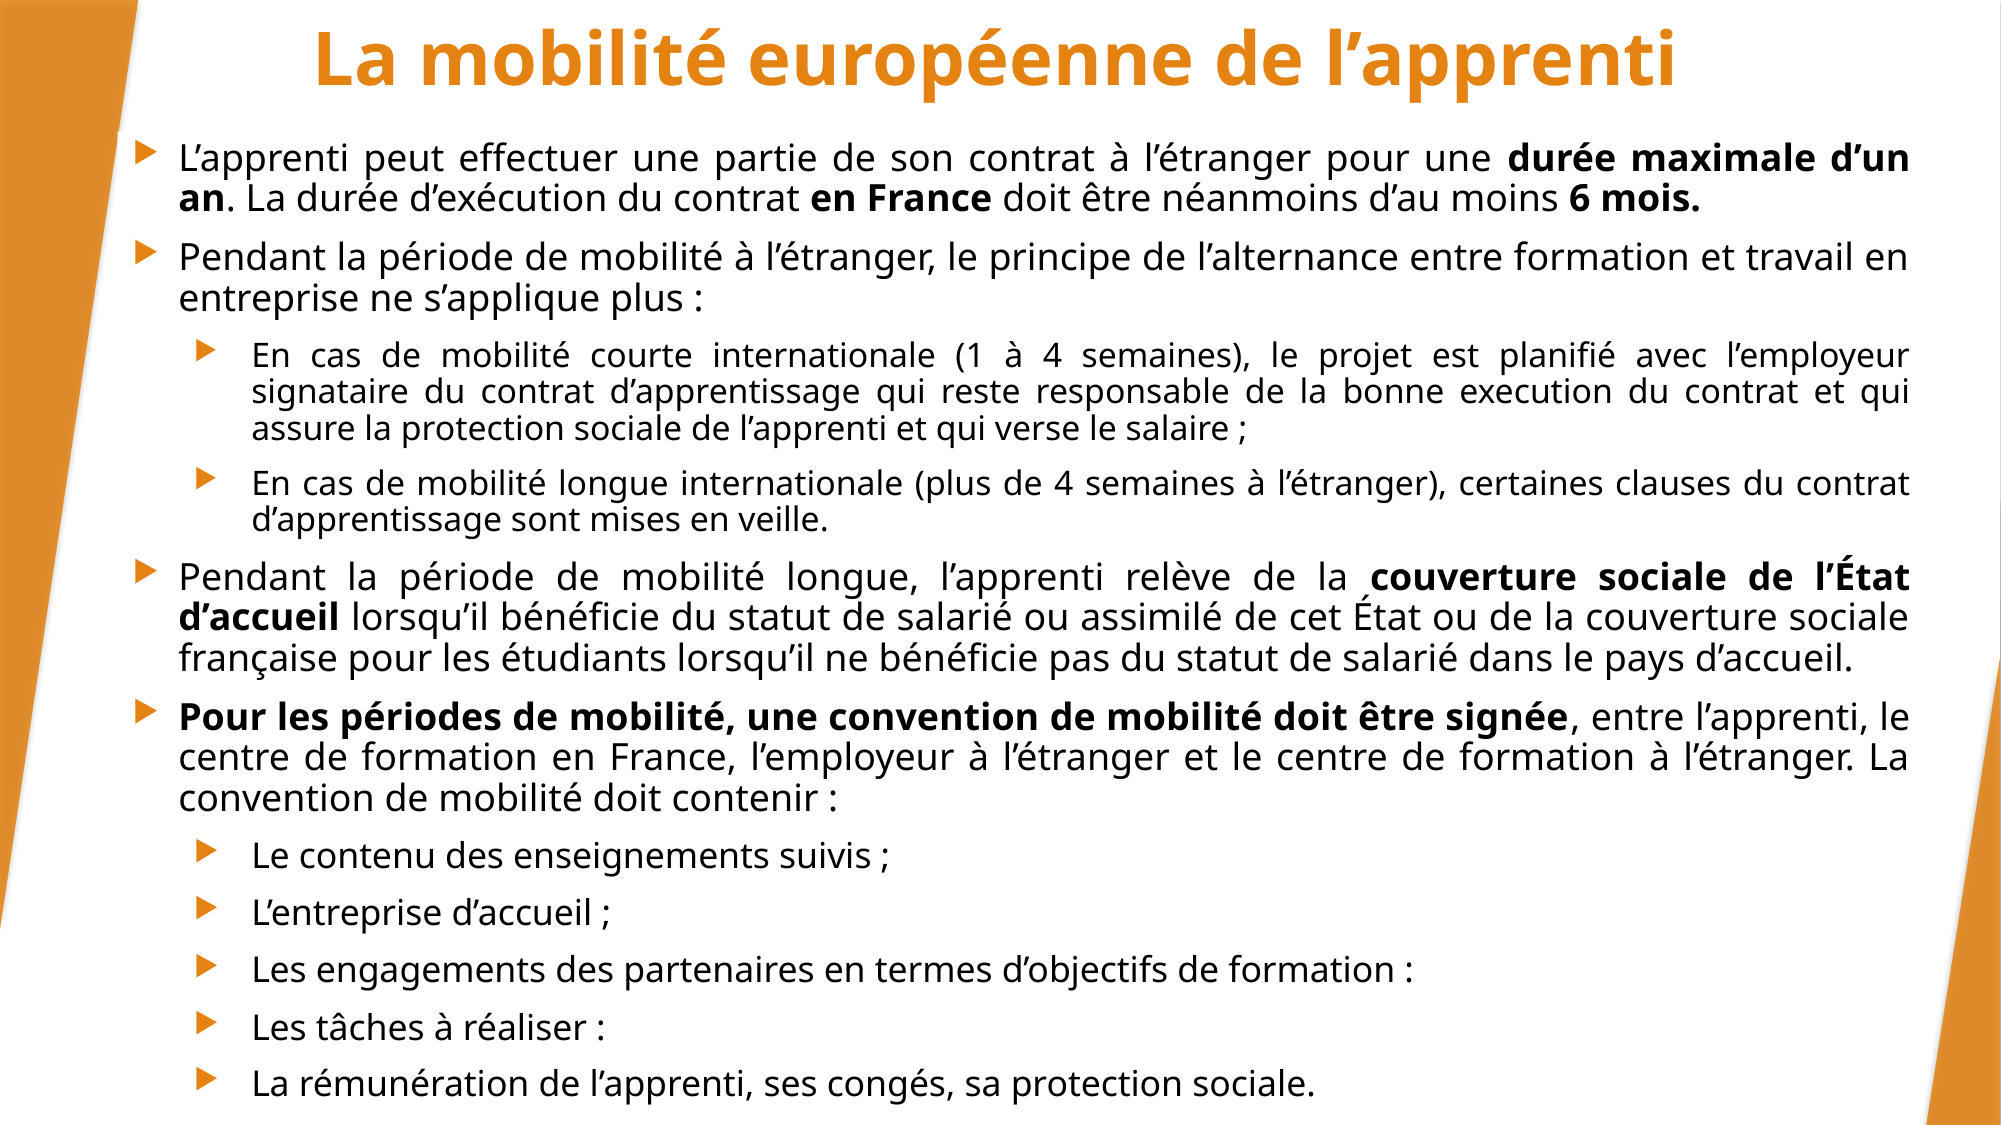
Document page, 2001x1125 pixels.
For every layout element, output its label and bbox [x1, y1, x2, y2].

text_box [0, 0, 2000, 1125]
